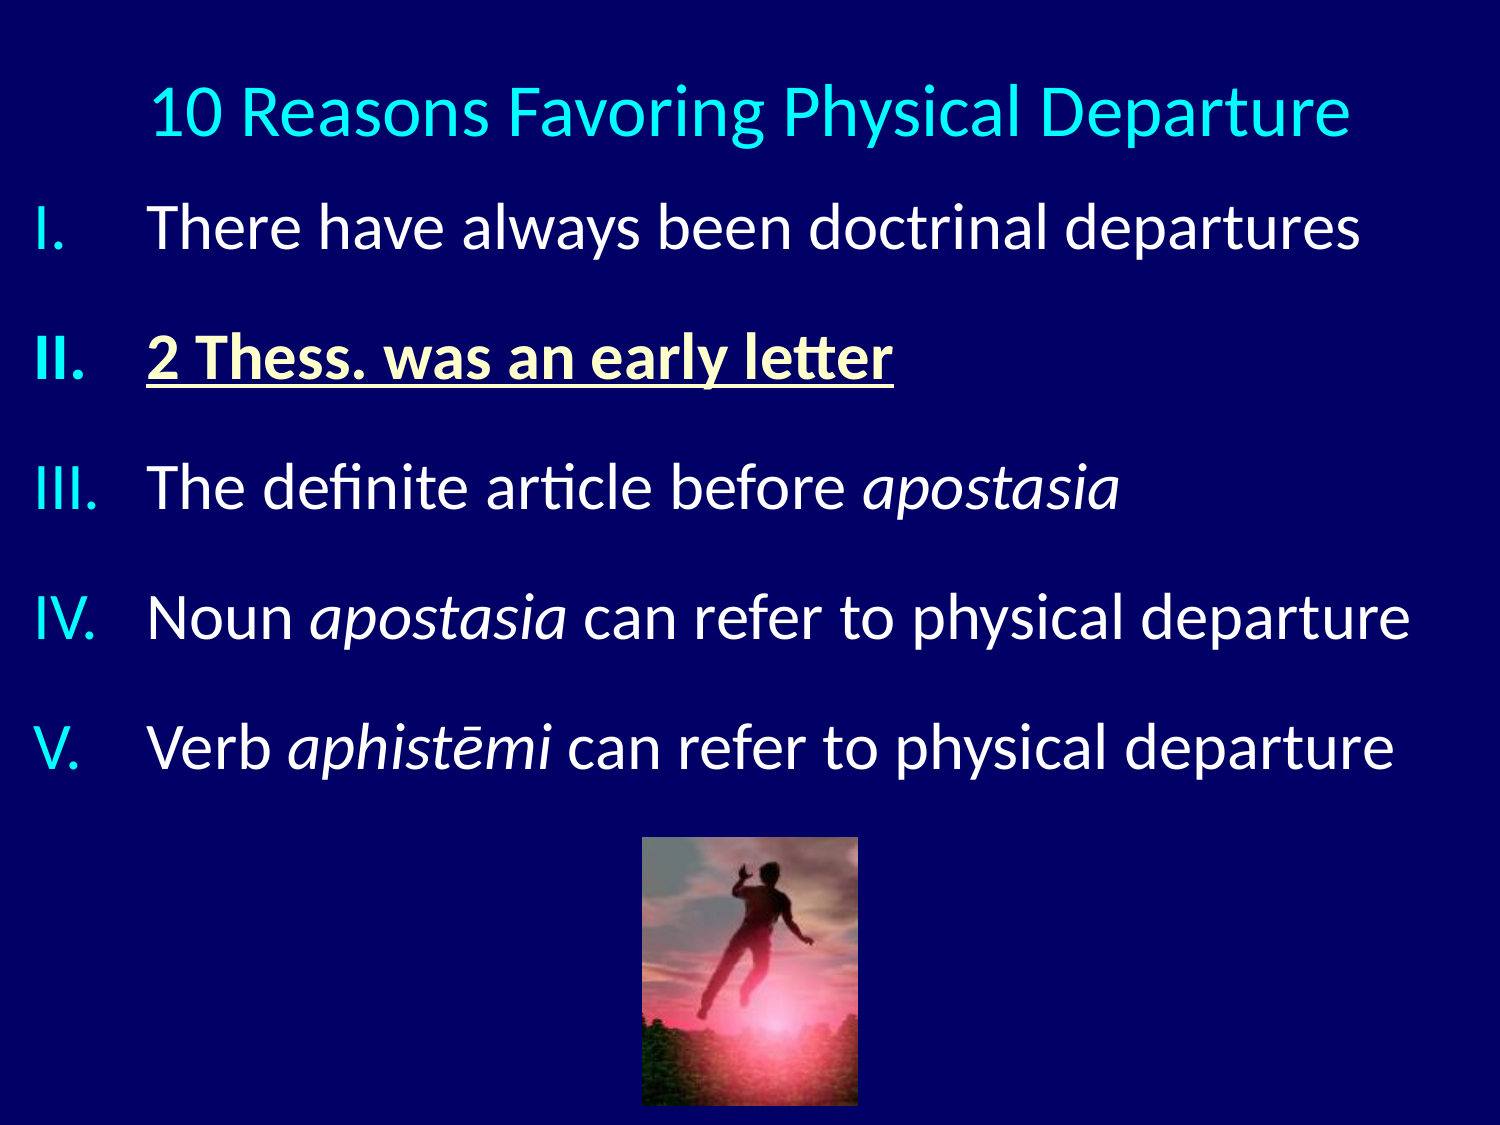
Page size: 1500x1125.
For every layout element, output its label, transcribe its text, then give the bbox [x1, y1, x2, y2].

title 10 Reasons Favoring Physical Departure [0, 37, 1500, 175]
list There have always been doctrinal departures 2 Thess. was an early letter The definite article before apostasia Noun apostasia can refer to physical departure Verb aphistēmi can refer to physical departure [18, 174, 1482, 851]
picture [641, 837, 859, 1106]
